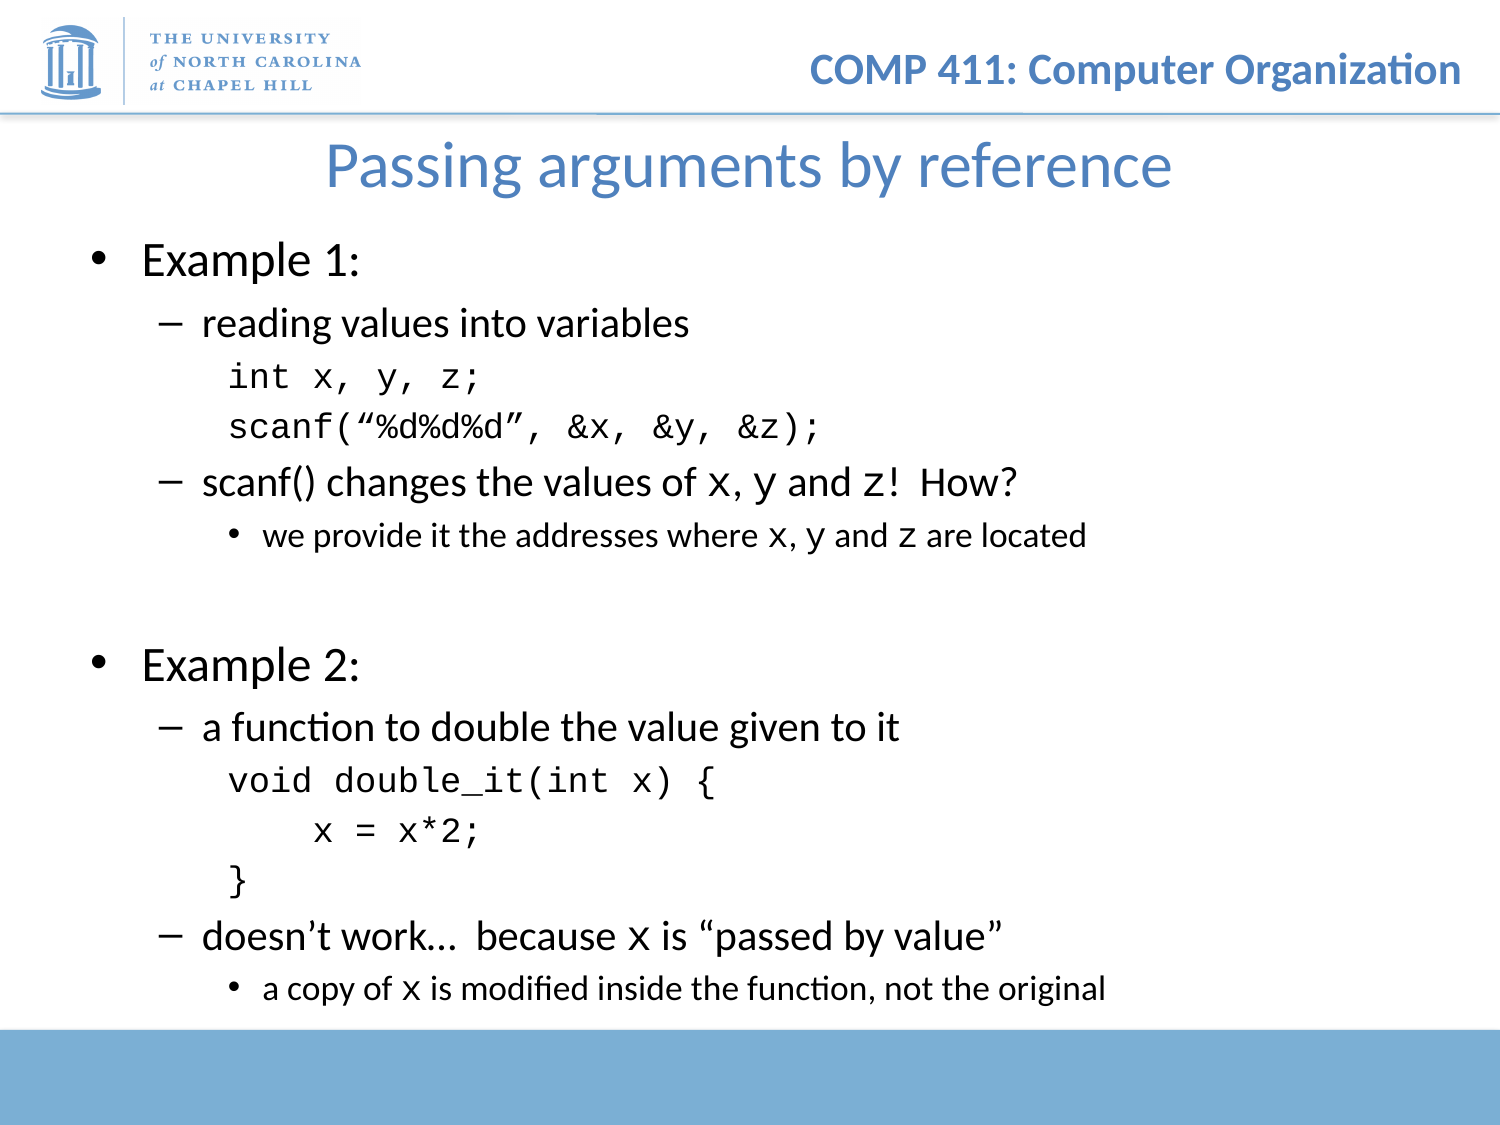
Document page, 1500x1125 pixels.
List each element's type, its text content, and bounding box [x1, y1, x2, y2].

list Example 1: reading values into variables int x, y, z; scanf(“%d%d%d”, &x, &y, &z); scanf() changes the values of x, y and z! How? we provide it the addresses where x, y and z are located Example 2: a function to double the value given to it void double_it(int x) { x = x*2; } doesn’t work… because x is “passed by value” a copy of x is modified inside the function, not the original [75, 219, 1425, 1024]
picture [41, 17, 361, 105]
title Passing arguments by reference [0, 113, 1500, 209]
